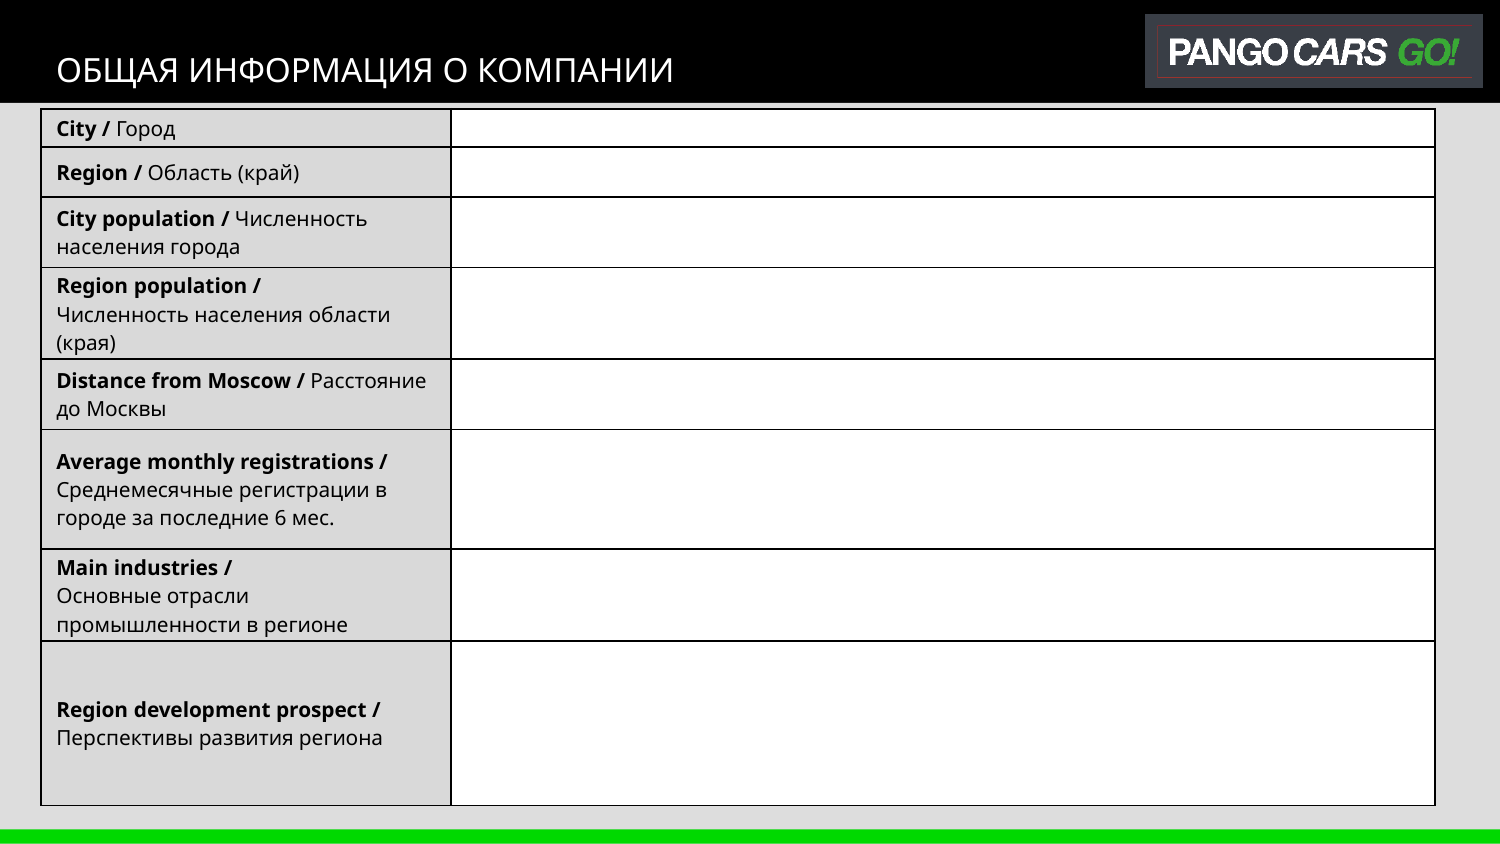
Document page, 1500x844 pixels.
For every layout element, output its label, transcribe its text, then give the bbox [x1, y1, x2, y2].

table_cell [452, 430, 1434, 548]
table_header City / Город [42, 110, 450, 146]
table_cell Main industries / Основные отрасли промышленности в регионе [42, 550, 450, 640]
table_cell [452, 198, 1434, 267]
table_cell City population / Численность населения города [42, 198, 450, 267]
table_cell [452, 268, 1434, 358]
table_cell [452, 148, 1434, 196]
text_box ОБЩАЯ ИНФОРМАЦИЯ О КОМПАНИИ [41, 2, 885, 97]
table_cell Distance from Moscow / Расстояние до Москвы [42, 360, 450, 429]
picture [1145, 14, 1483, 88]
table_cell [452, 360, 1434, 429]
table_cell Region / Область (край) [42, 148, 450, 196]
table_cell [452, 550, 1434, 640]
table_cell Region population / Численность населения области (края) [42, 268, 450, 358]
table_cell Region development prospect / Перспективы развития региона [42, 642, 450, 805]
table_cell Average monthly registrations / Среднемесячные регистрации в городе за последние 6 мес. [42, 430, 450, 548]
table_cell [452, 642, 1434, 805]
table_header [452, 110, 1434, 146]
